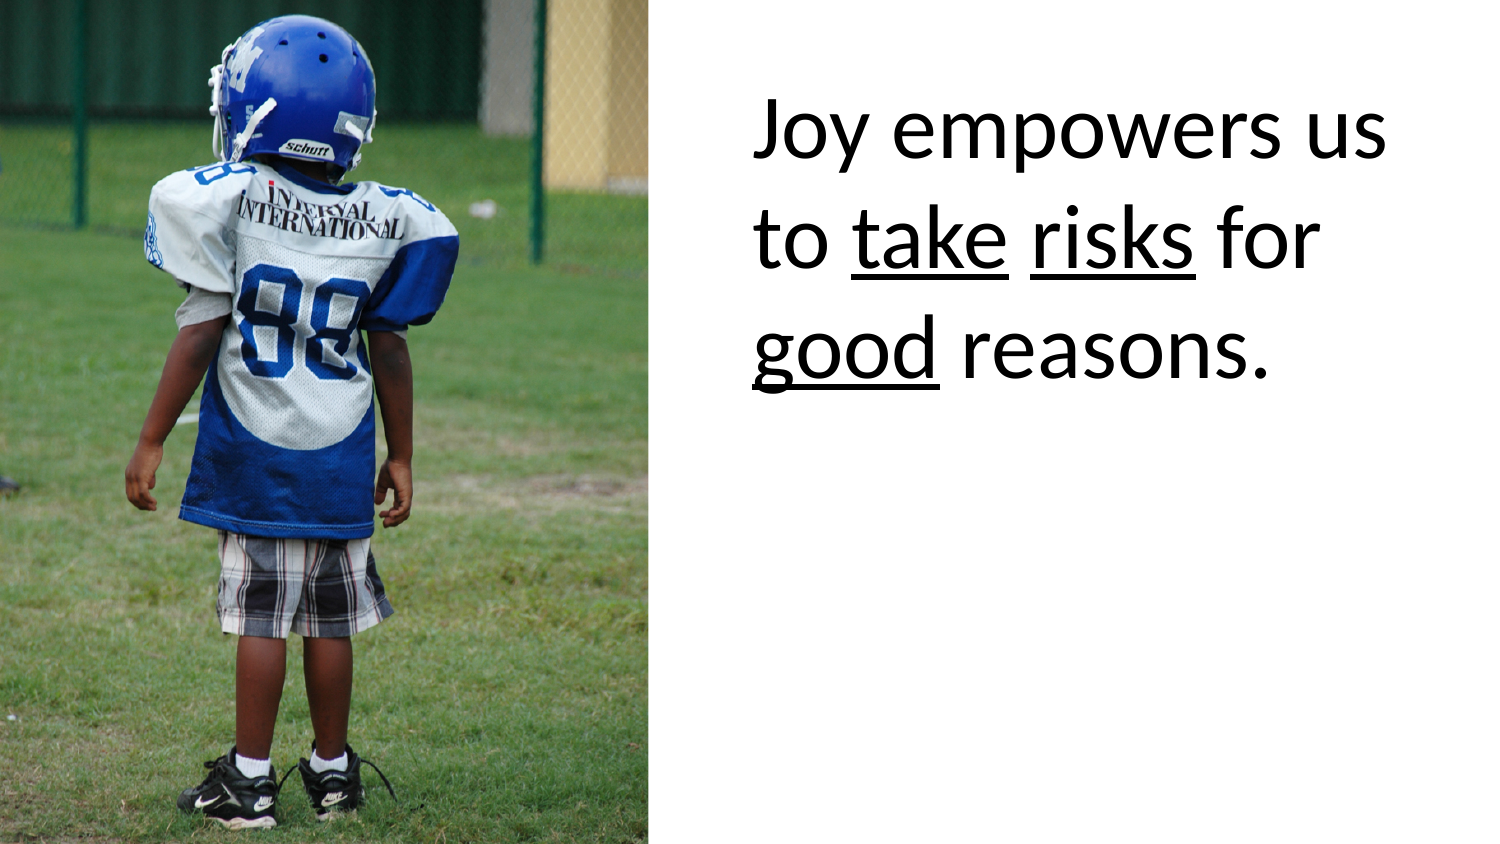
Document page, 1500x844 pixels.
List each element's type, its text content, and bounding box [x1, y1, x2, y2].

picture [0, 0, 649, 844]
list Joy empowers us to take risks for good reasons. [737, 59, 1450, 754]
